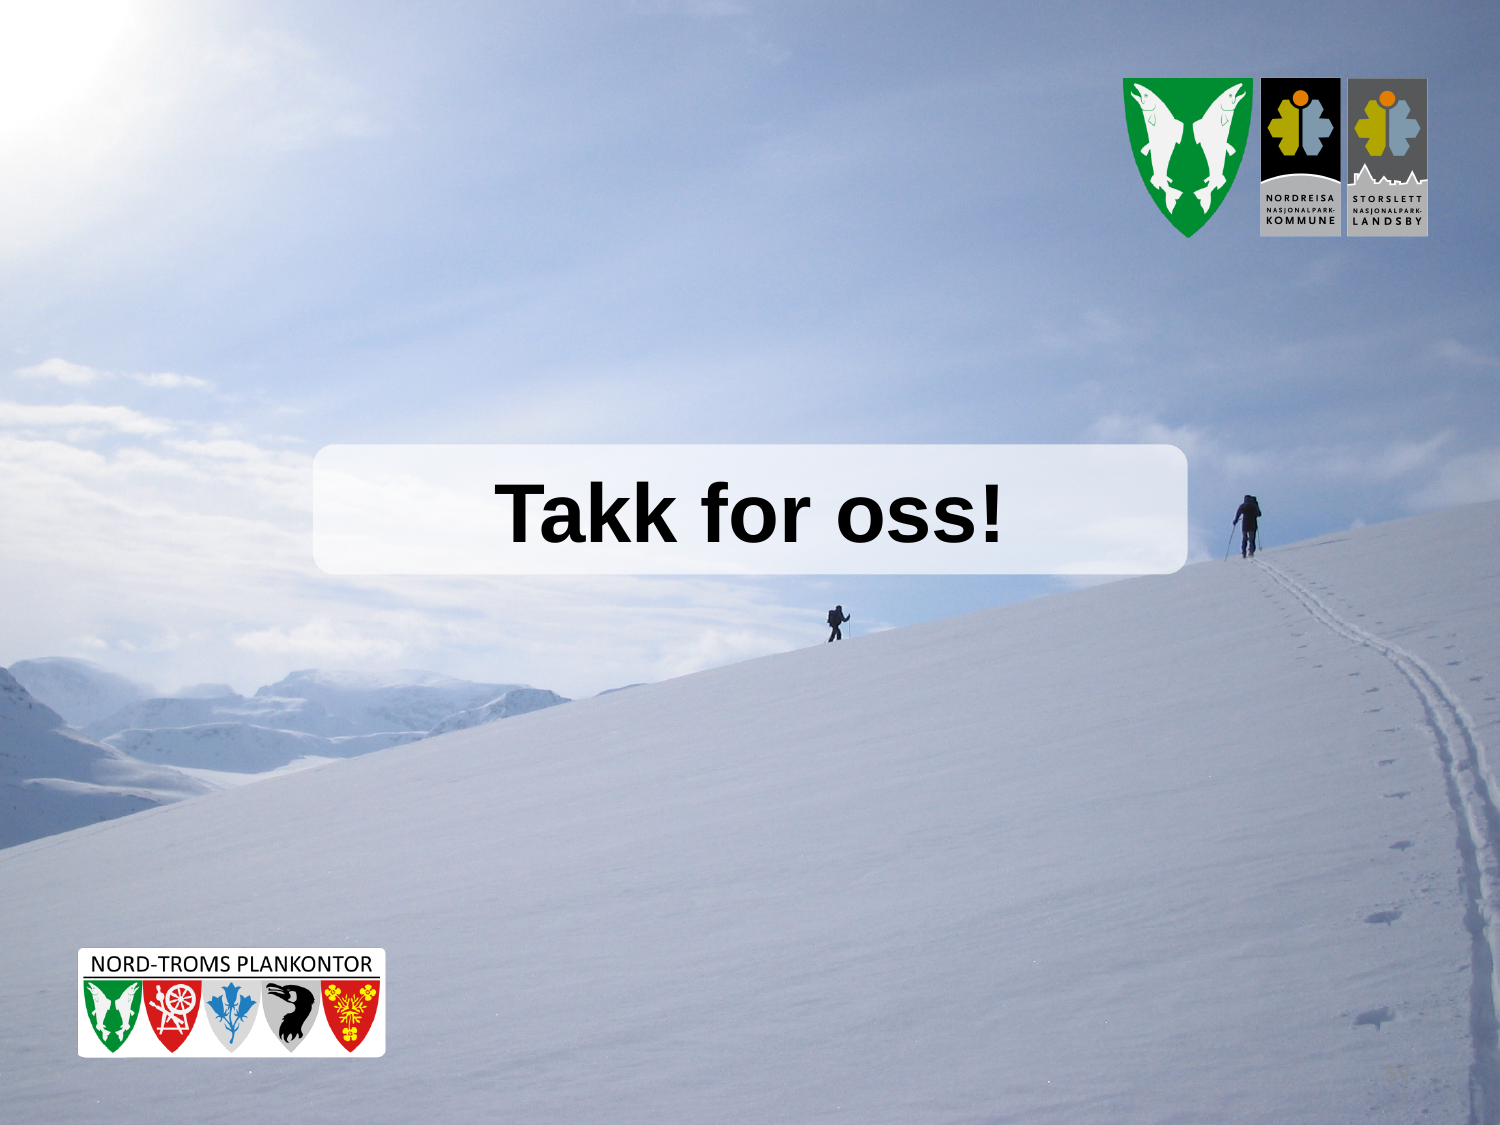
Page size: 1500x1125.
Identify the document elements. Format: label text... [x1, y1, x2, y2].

slide_number 59 [1074, 1042, 1425, 1103]
picture [0, 0, 1500, 1125]
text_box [1122, 70, 1433, 243]
text_box Takk for oss! [312, 444, 1188, 575]
